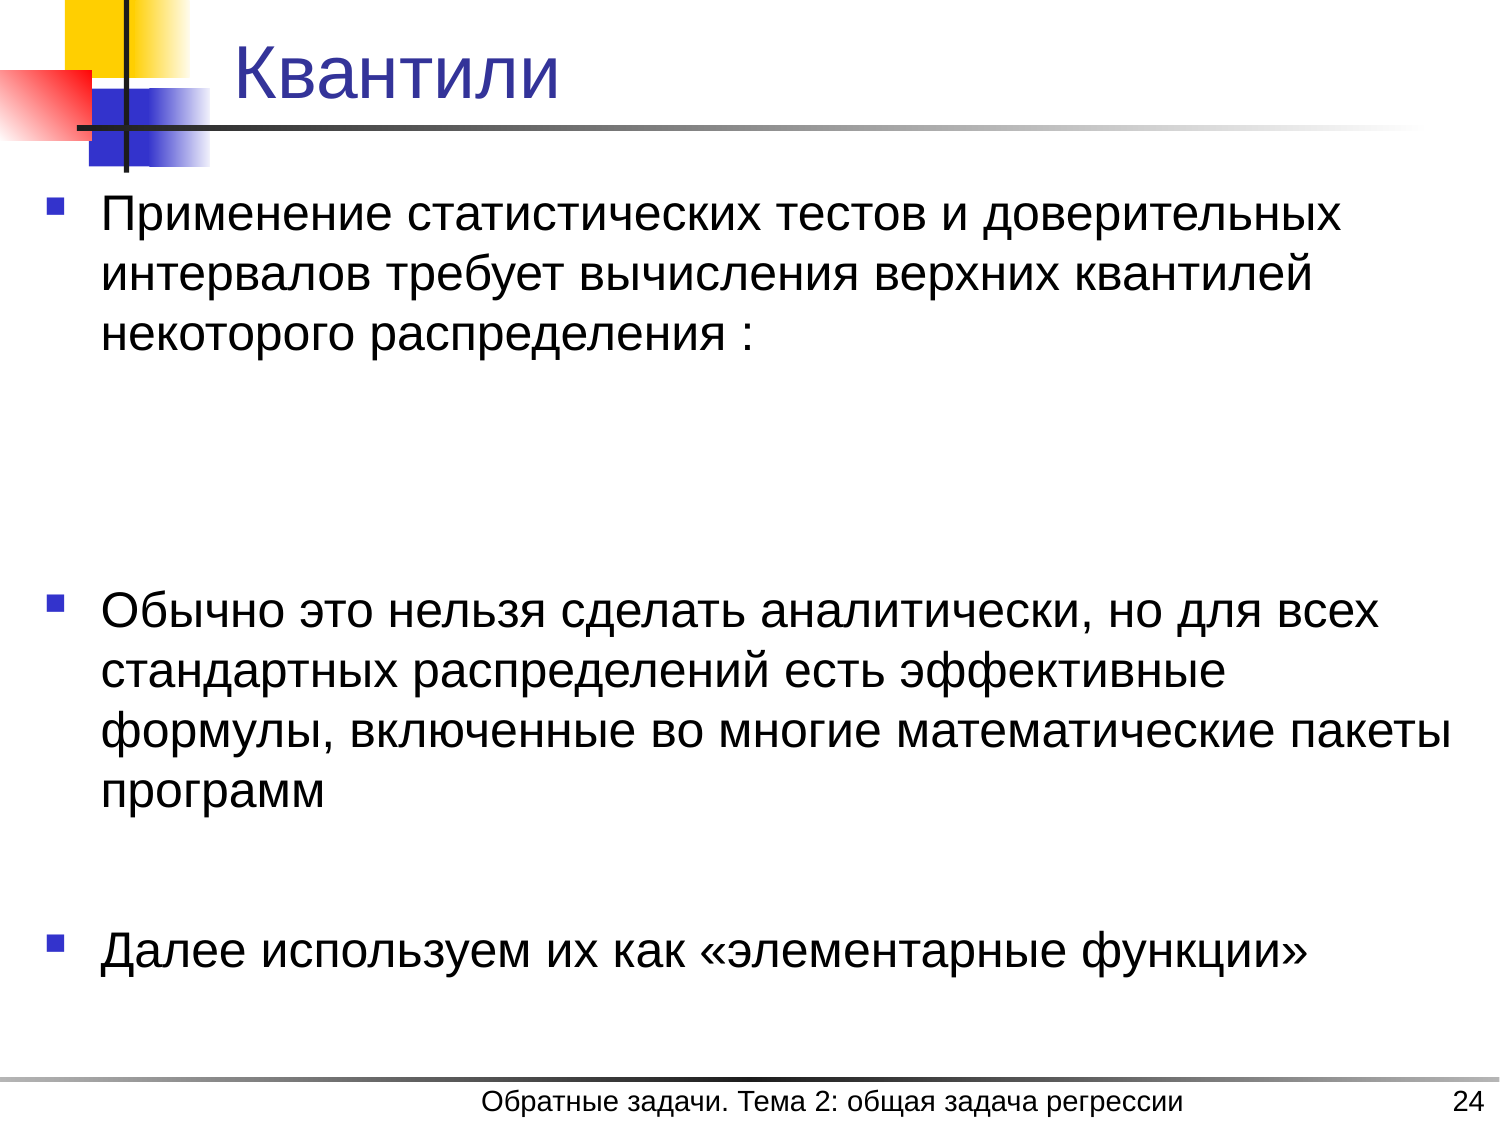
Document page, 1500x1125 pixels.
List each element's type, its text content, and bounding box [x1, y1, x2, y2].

slide_number 24 [1340, 1070, 1500, 1125]
title Квантили [218, 0, 1474, 122]
footer Обратные задачи. Тема 2: общая задача регрессии [372, 1070, 1294, 1125]
